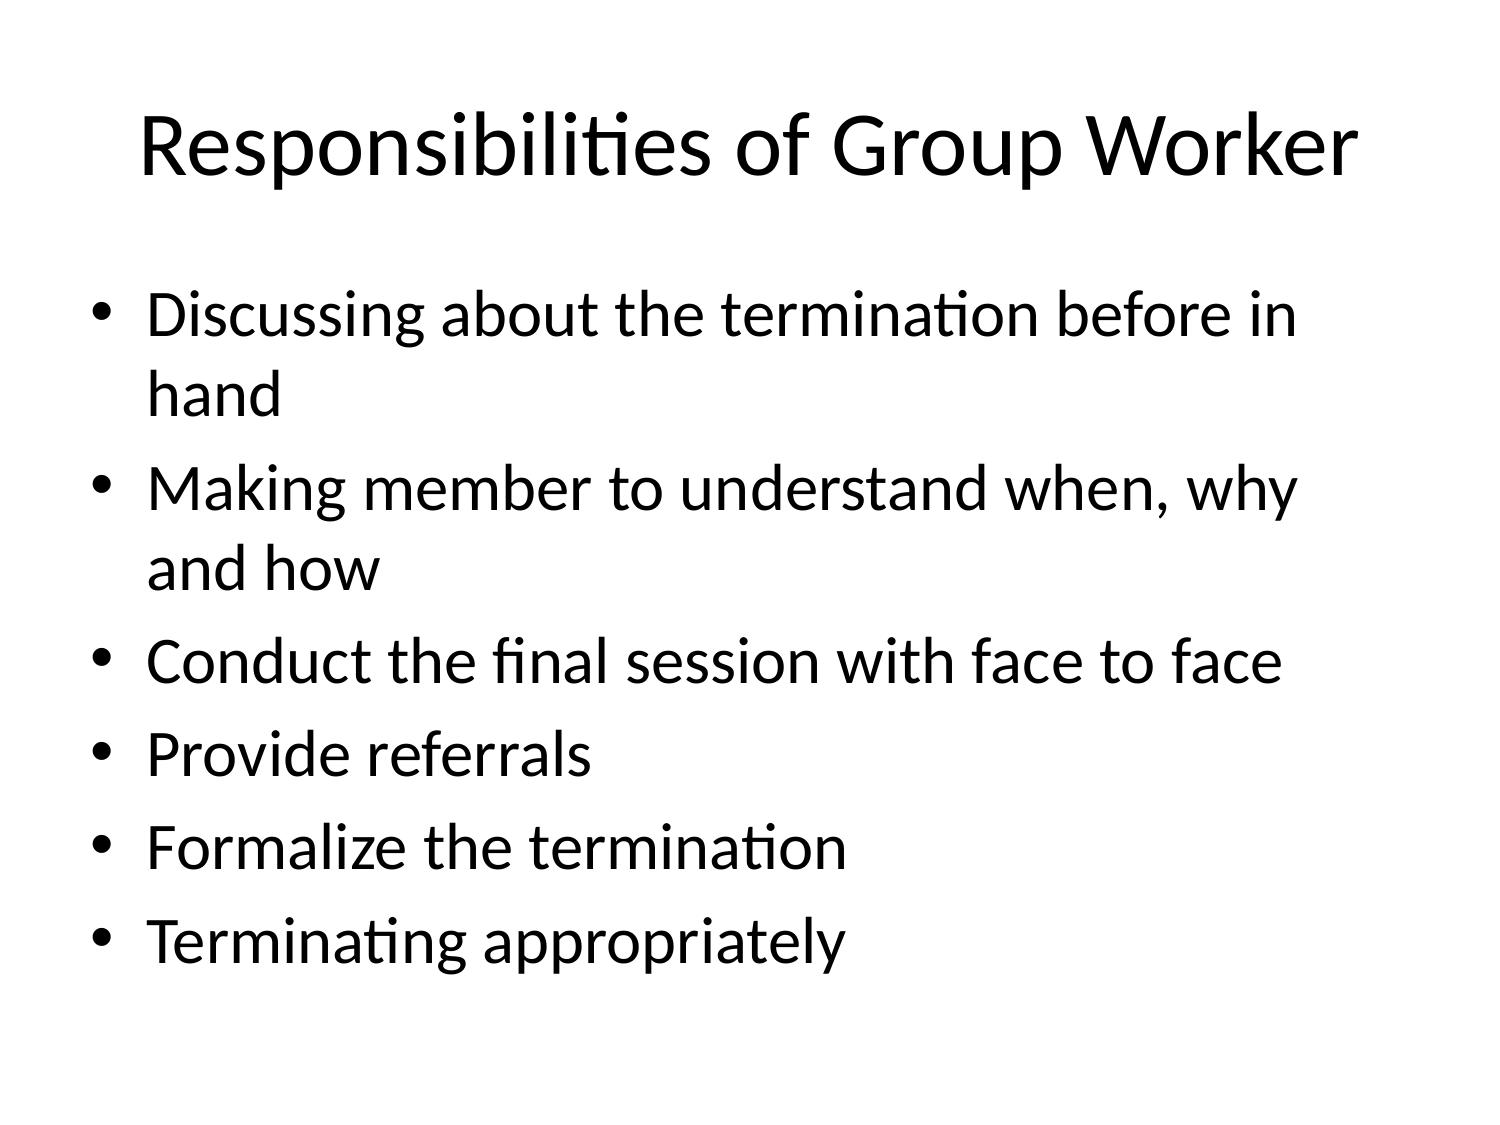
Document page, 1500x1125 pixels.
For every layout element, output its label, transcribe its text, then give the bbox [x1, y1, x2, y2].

title Responsibilities of Group Worker [75, 45, 1425, 233]
list Discussing about the termination before in hand Making member to understand when, why and how Conduct the final session with face to face Provide referrals Formalize the termination Terminating appropriately [75, 262, 1425, 1005]
